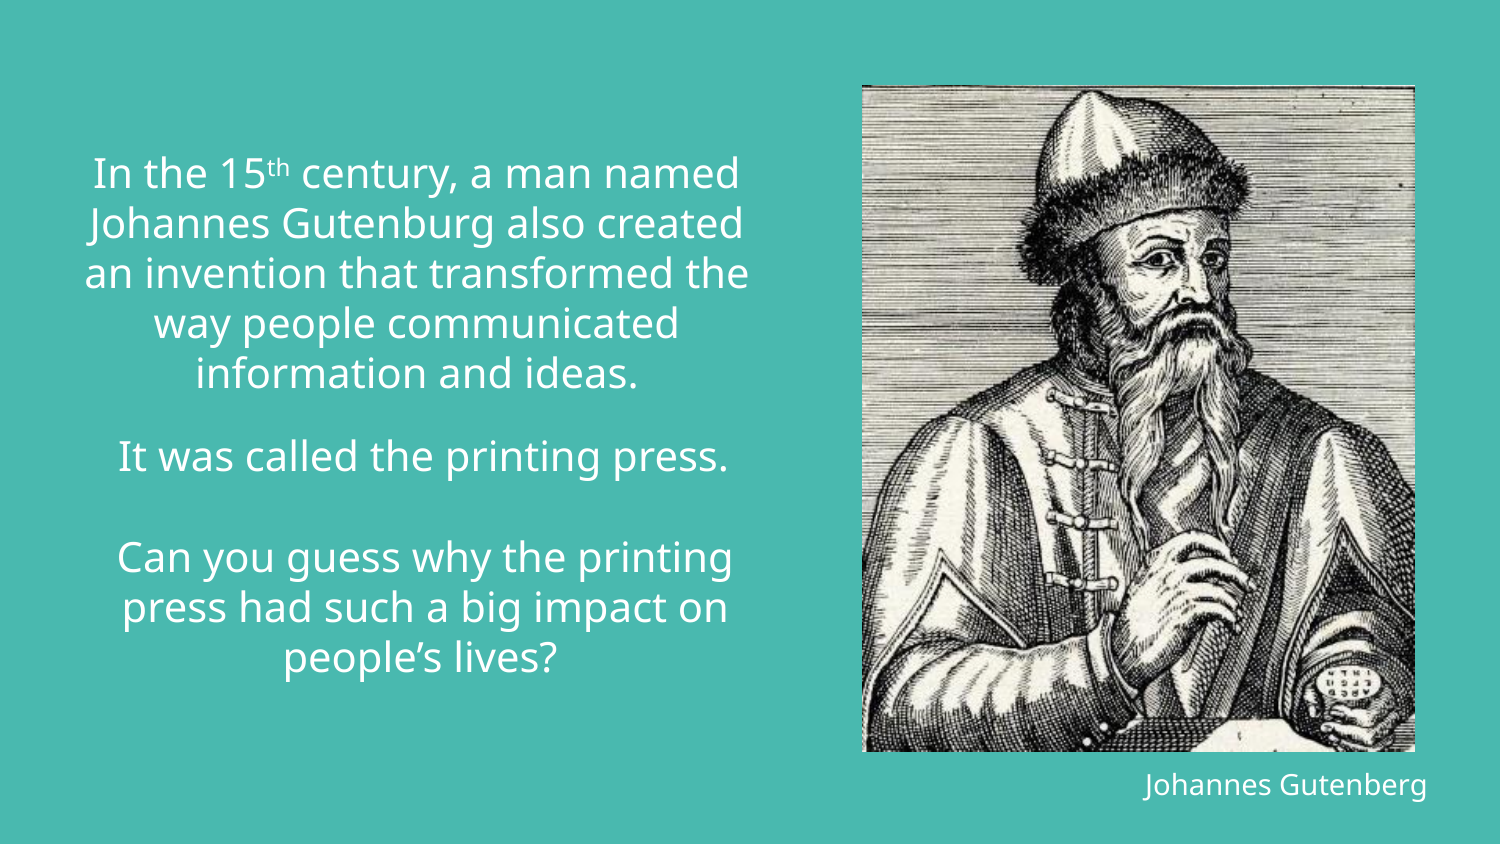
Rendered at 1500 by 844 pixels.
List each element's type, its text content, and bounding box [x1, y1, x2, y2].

text_box It was called the printing press. [61, 414, 798, 495]
picture [862, 85, 1415, 752]
text_box Johannes Gutenberg [1117, 751, 1456, 817]
text_box Can you guess why the printing press had such a big impact on people’s lives? [57, 515, 794, 696]
text_box In the 15th century, a man named Johannes Gutenburg also created an invention that transformed the way people communicated information and ideas. [57, 131, 777, 462]
